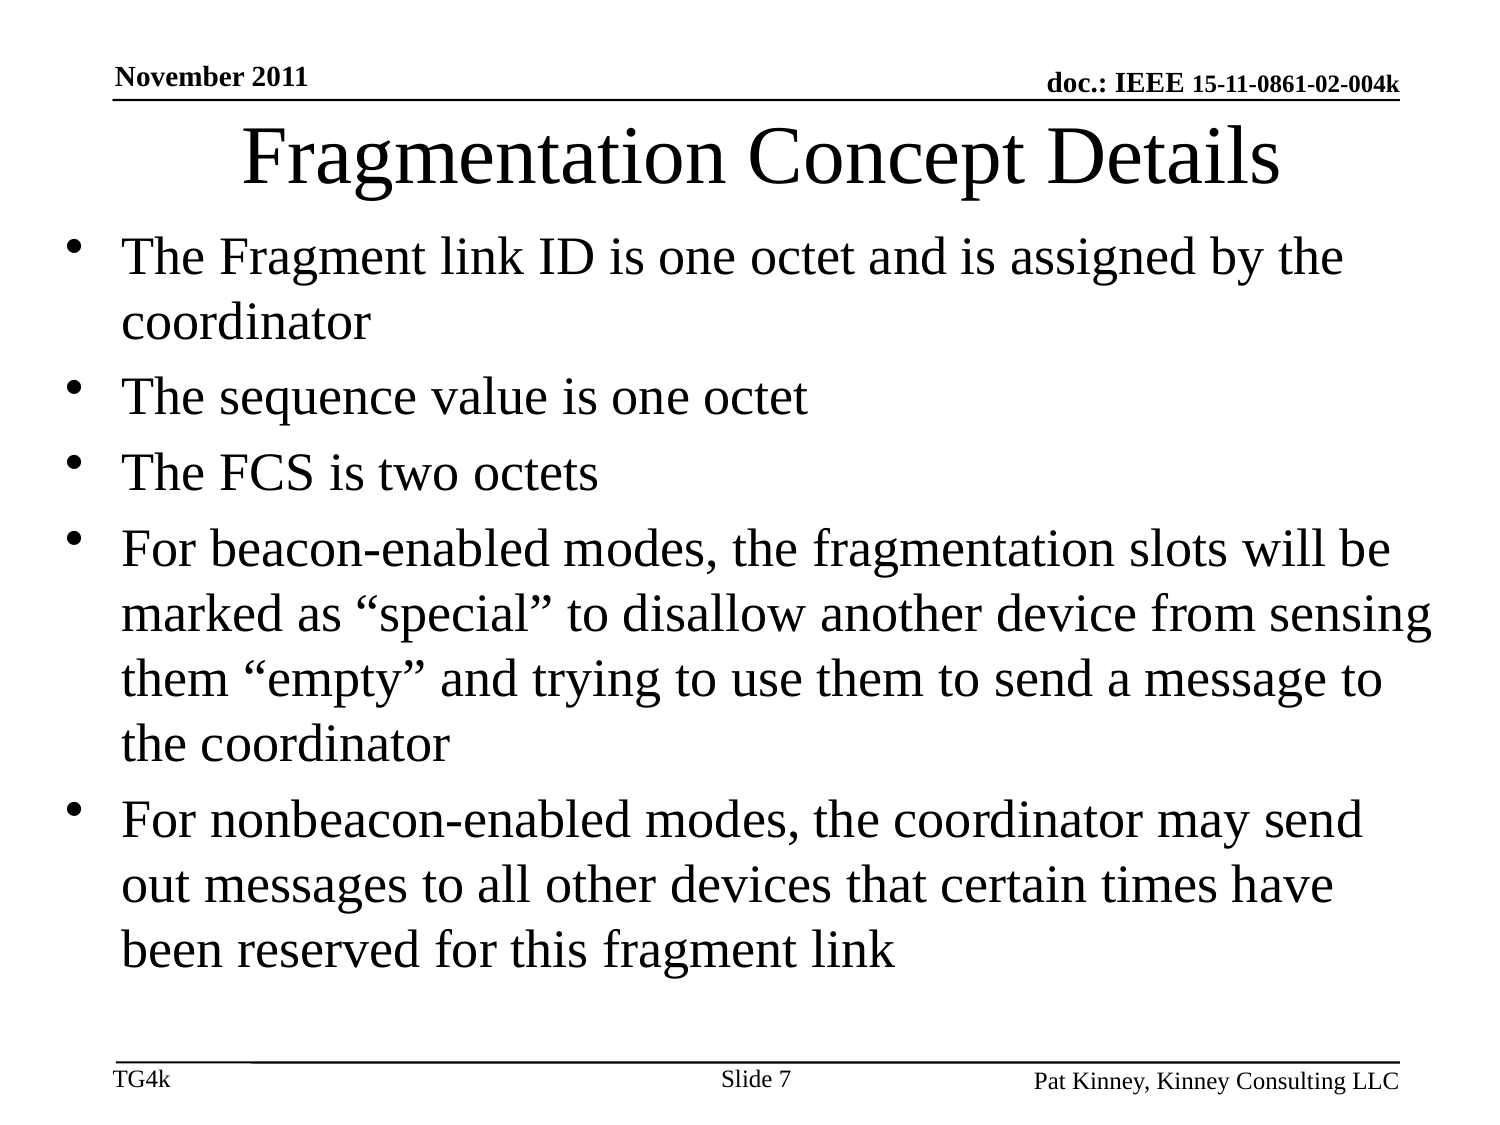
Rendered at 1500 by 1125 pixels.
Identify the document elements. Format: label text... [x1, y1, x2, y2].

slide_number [99, 49, 413, 91]
title Fragmentation Concept Details [124, 87, 1401, 212]
footer Pat Kinney, Kinney Consulting LLC [999, 1064, 1401, 1125]
list The Fragment link ID is one octet and is assigned by the coordinator The sequence value is one octet The FCS is two octets For beacon-enabled modes, the fragmentation slots will be marked as “special” to disallow another device from sensing them “empty” and trying to use them to send a message to the coordinator For nonbeacon-enabled modes, the coordinator may send out messages to all other devices that certain times have been reserved for this fragment link [49, 212, 1451, 1013]
slide_number Slide 7 [712, 1061, 800, 1093]
